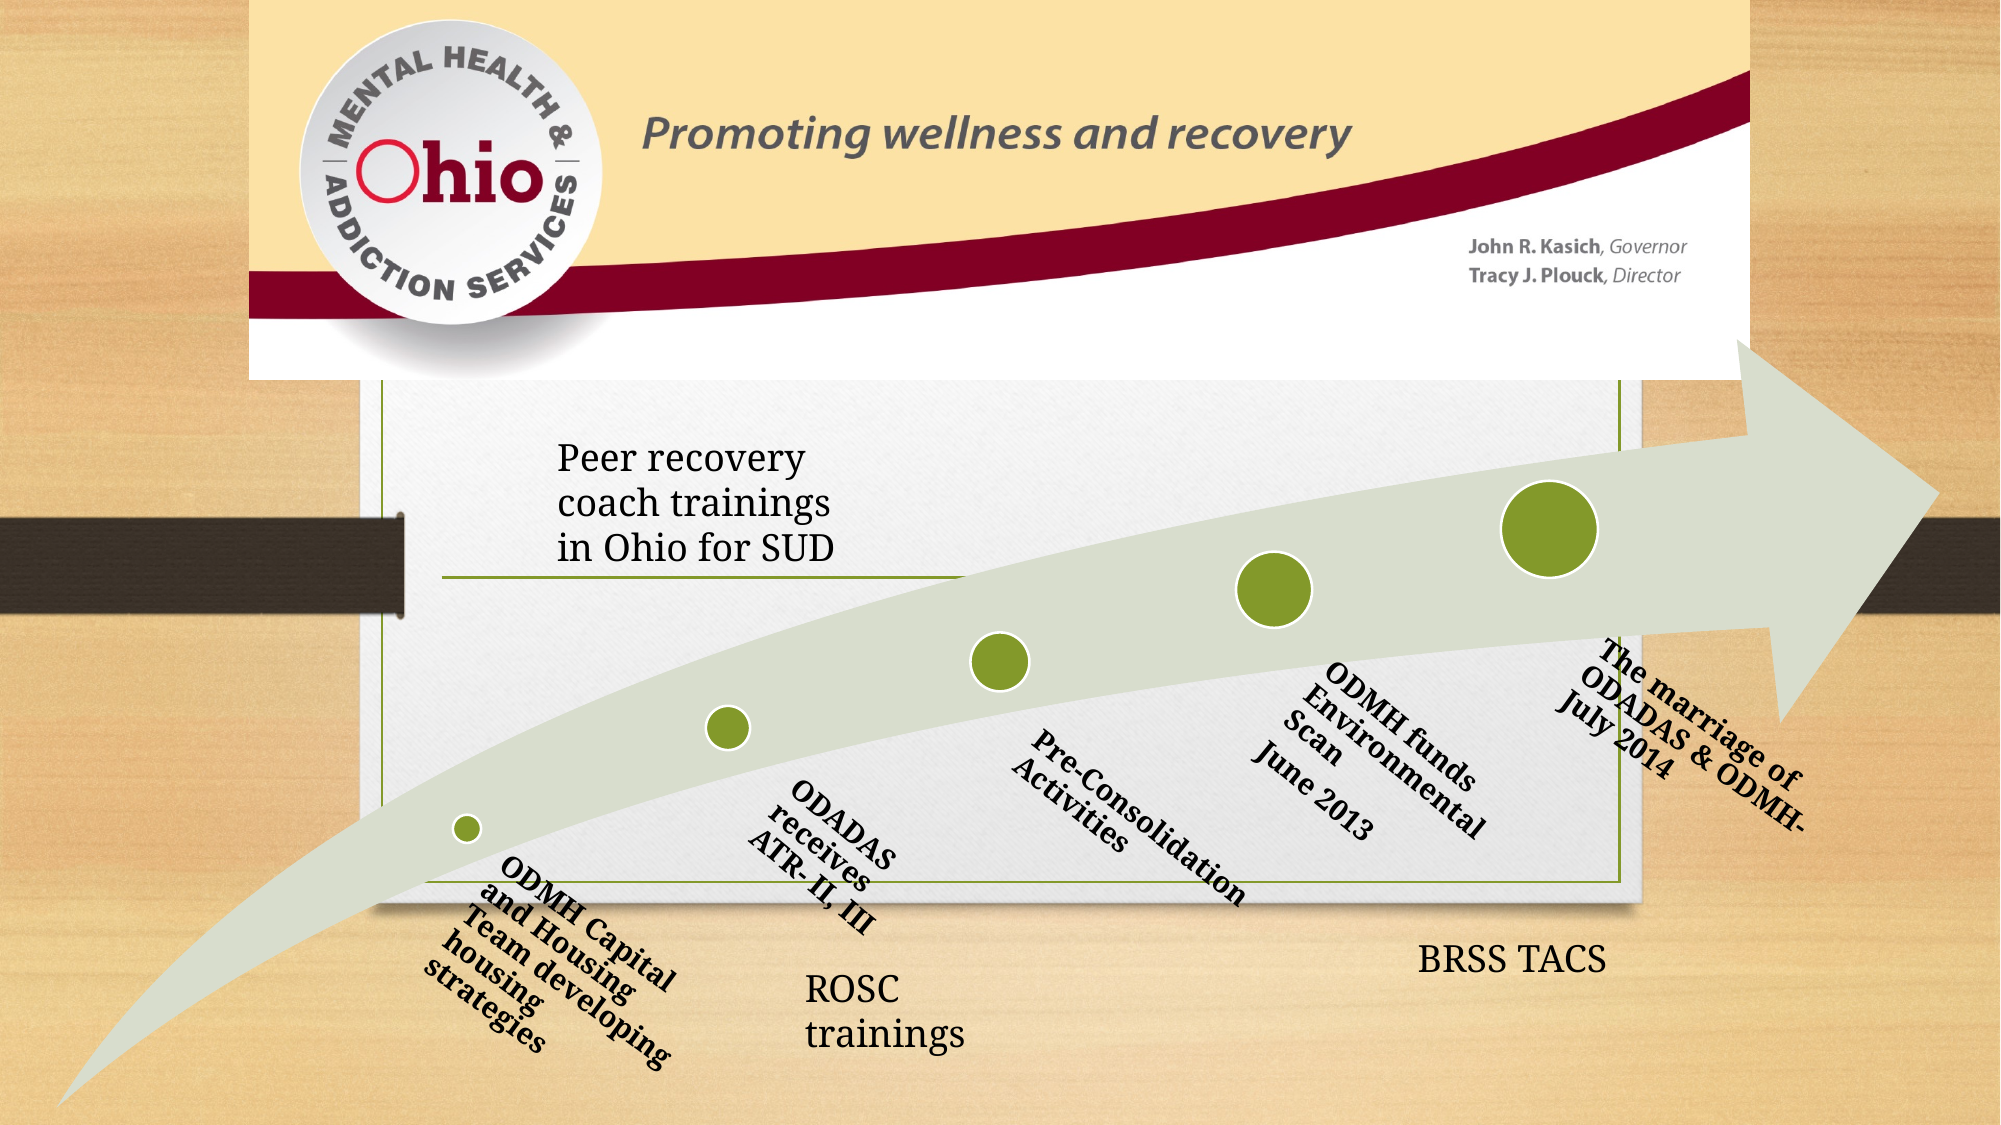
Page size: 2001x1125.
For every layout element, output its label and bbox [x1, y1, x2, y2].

text_box [56, 338, 1974, 1109]
picture [0, 0, 2001, 1125]
